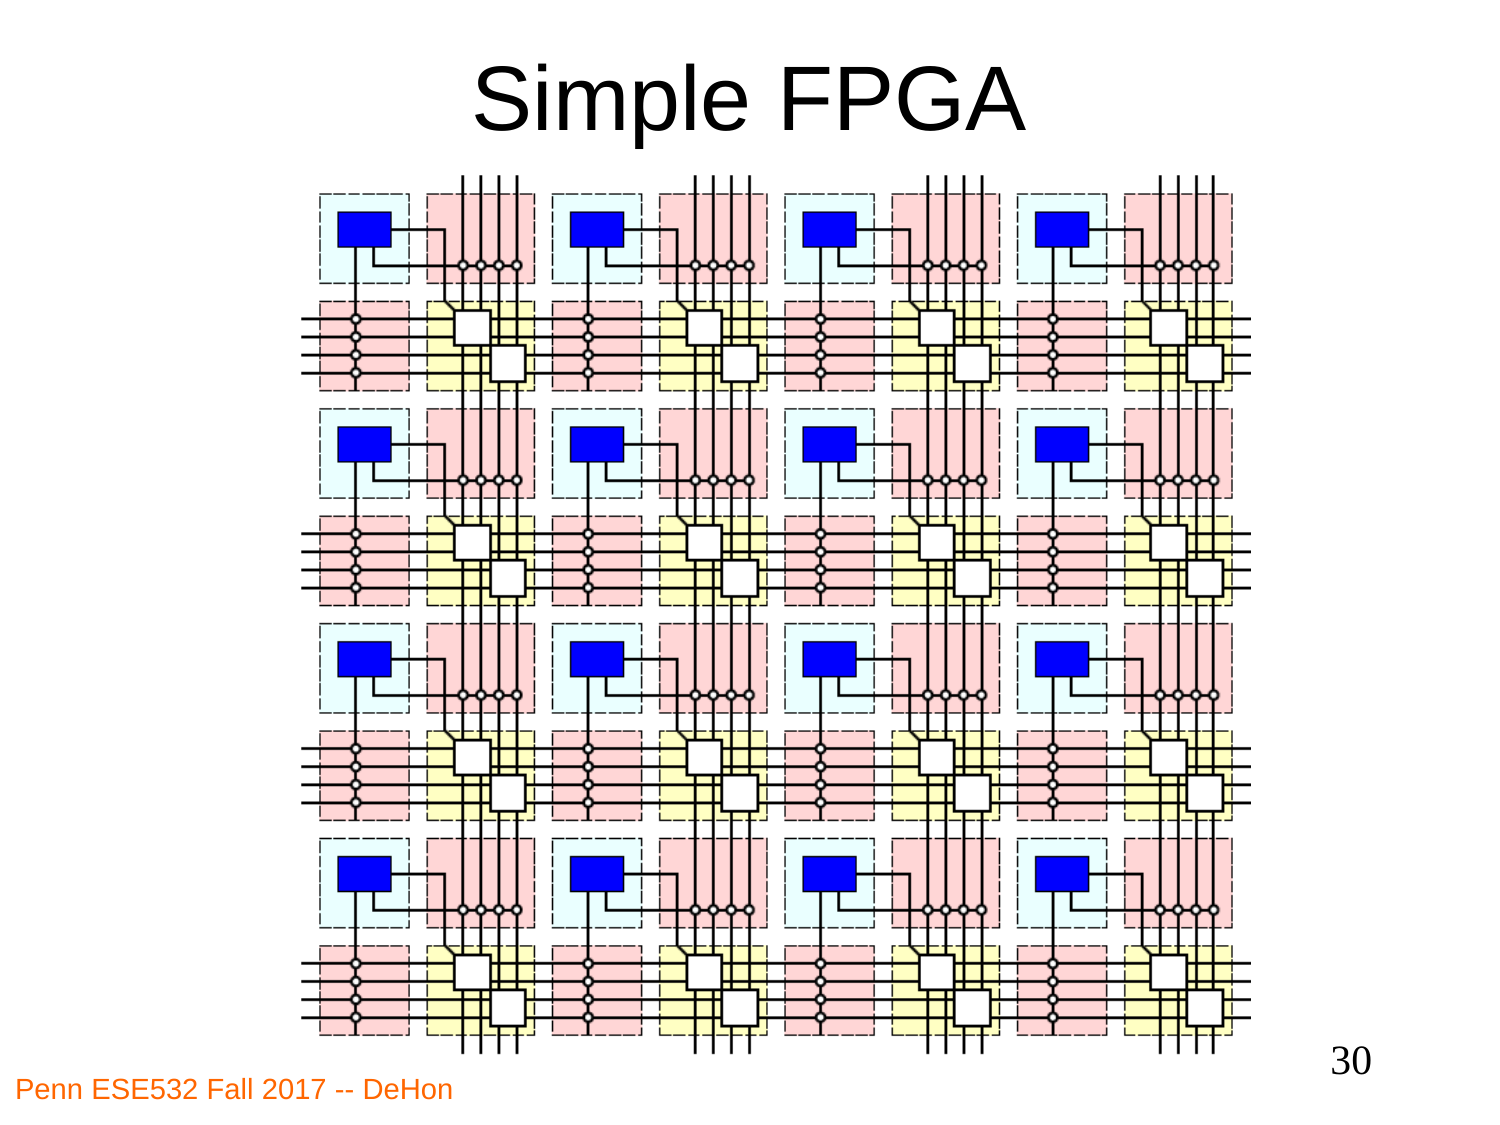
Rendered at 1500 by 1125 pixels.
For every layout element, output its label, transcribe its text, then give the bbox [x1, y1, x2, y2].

slide_number Penn ESE532 Fall 2017 -- DeHon [0, 1062, 688, 1125]
slide_number 30 [1074, 1024, 1388, 1101]
title Simple FPGA [112, 0, 1388, 188]
picture [299, 174, 1252, 1057]
